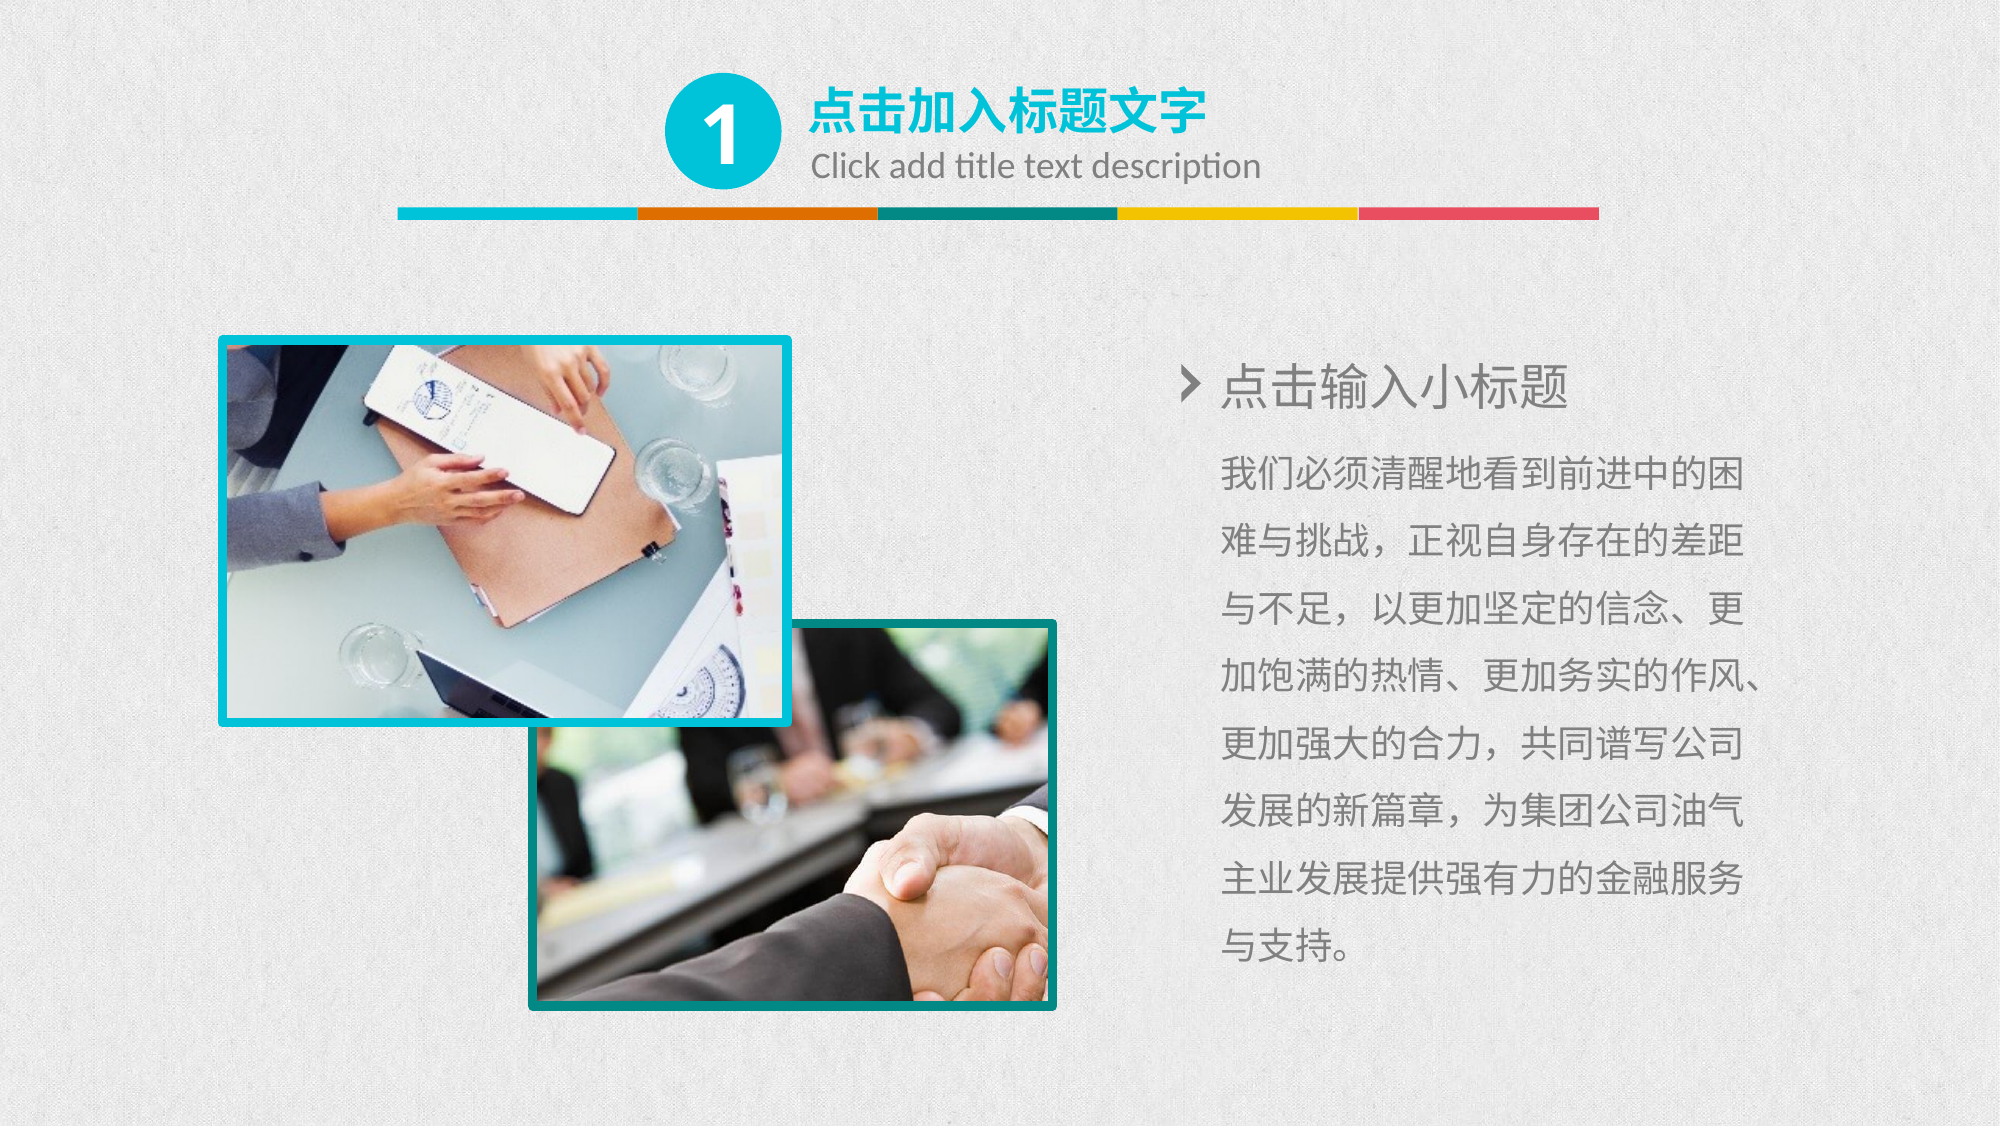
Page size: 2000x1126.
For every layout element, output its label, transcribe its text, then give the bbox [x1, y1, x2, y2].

picture [0, 0, 2000, 1126]
text_box 我们必须清醒地看到前进中的困难与挑战，正视自身存在的差距与不足，以更加坚定的信念、更加饱满的热情、更加务实的作风、更加强大的合力，共同谱写公司发展的新篇章，为集团公司油气主业发展提供强有力的金融服务与支持。 [1205, 419, 1773, 975]
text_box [397, 207, 1600, 221]
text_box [664, 72, 1300, 195]
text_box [1181, 348, 1612, 425]
text_box [531, 621, 1055, 1008]
text_box [220, 338, 789, 725]
